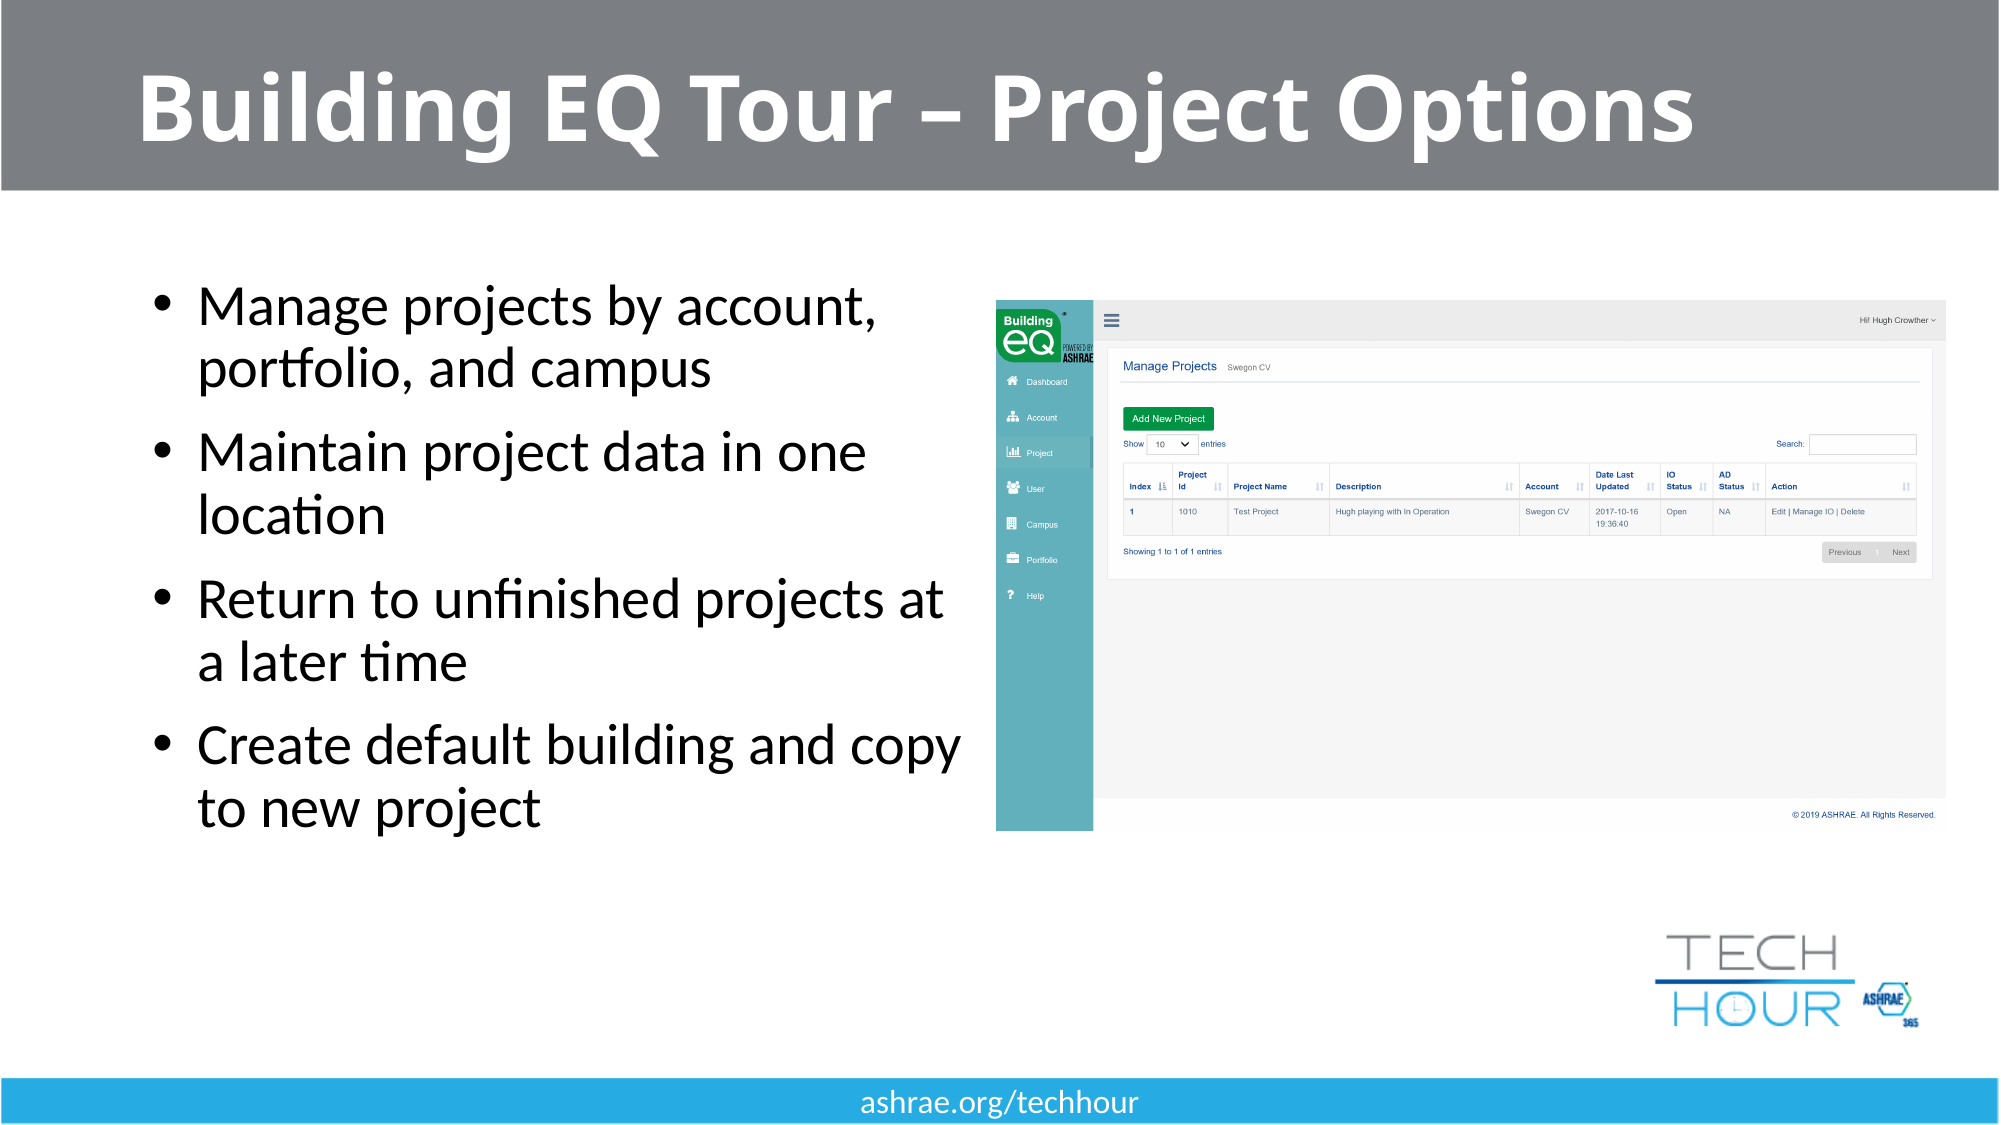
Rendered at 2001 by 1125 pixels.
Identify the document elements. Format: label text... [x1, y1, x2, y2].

footer ashrae.org/techhour [662, 1070, 1338, 1125]
title Building EQ Tour – Project Options [120, 18, 1846, 206]
picture [1, 0, 1999, 1125]
list Manage projects by account, portfolio, and campus Maintain project data in one location Return to unfinished projects at a later time Create default building and copy to new project [137, 267, 997, 898]
